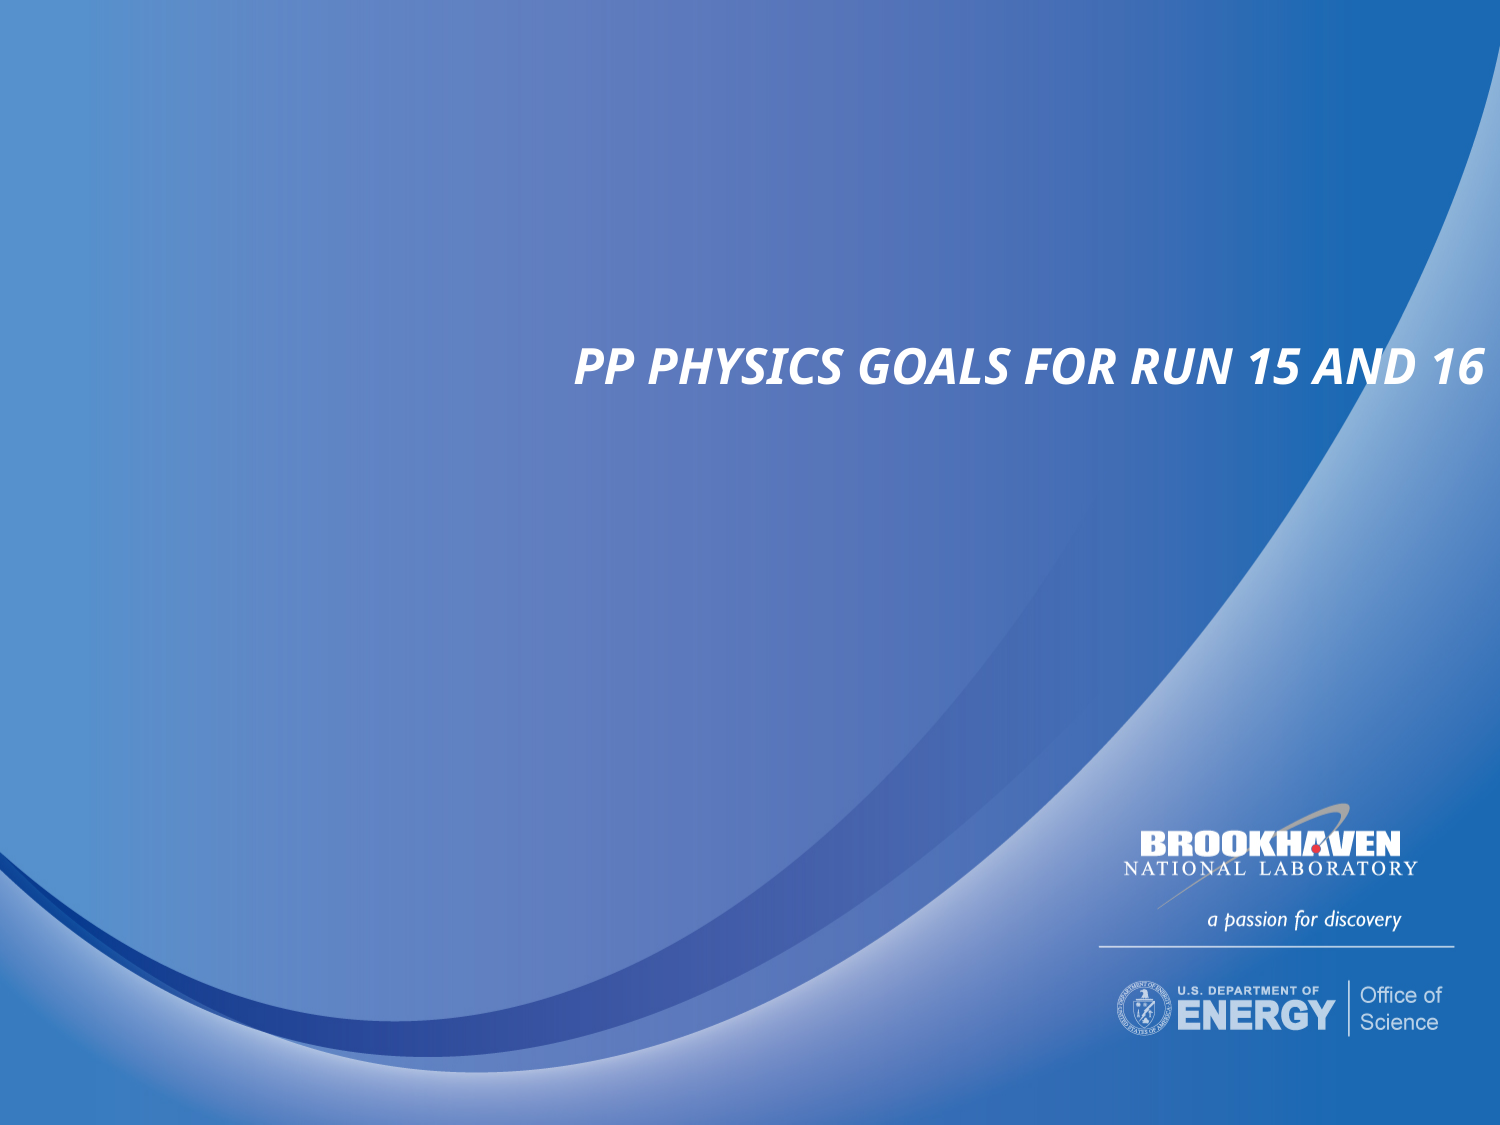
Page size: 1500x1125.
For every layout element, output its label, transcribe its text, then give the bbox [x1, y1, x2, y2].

picture [0, 0, 1500, 1125]
title PP Physics Goals for RUN 15 and 16 [147, 141, 1500, 403]
